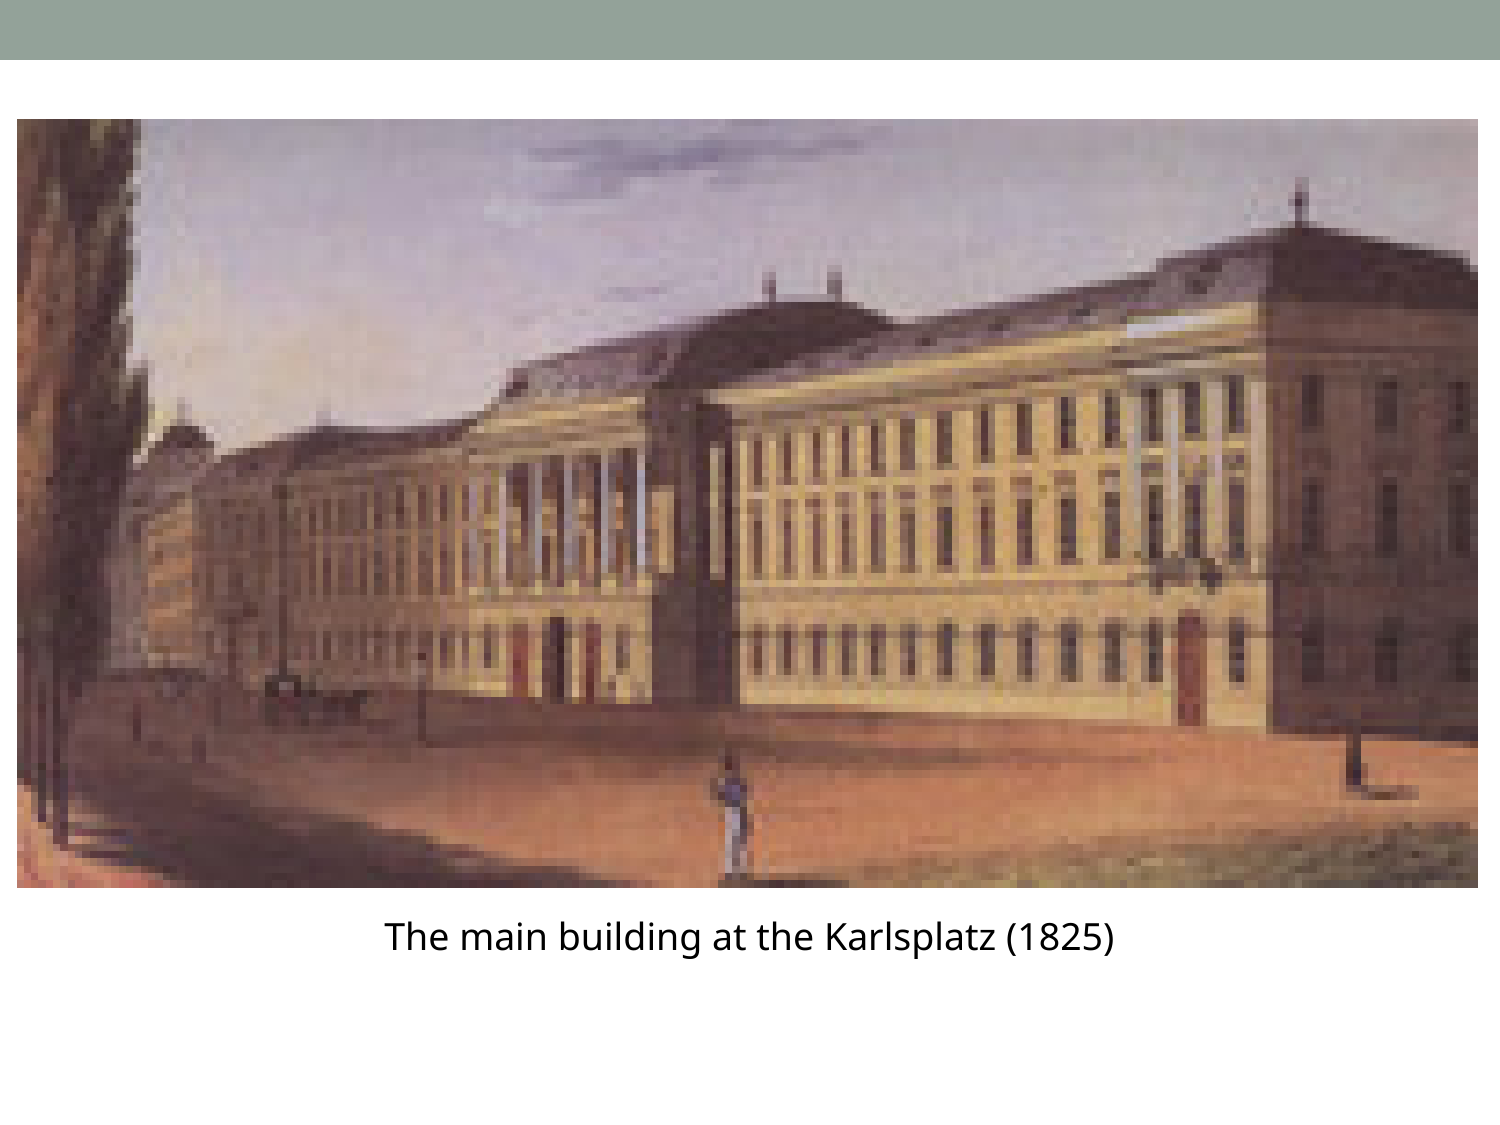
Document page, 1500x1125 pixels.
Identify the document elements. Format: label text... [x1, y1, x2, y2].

text_box The main building at the Karlsplatz (1825) [247, 905, 1252, 965]
picture [17, 119, 1478, 888]
